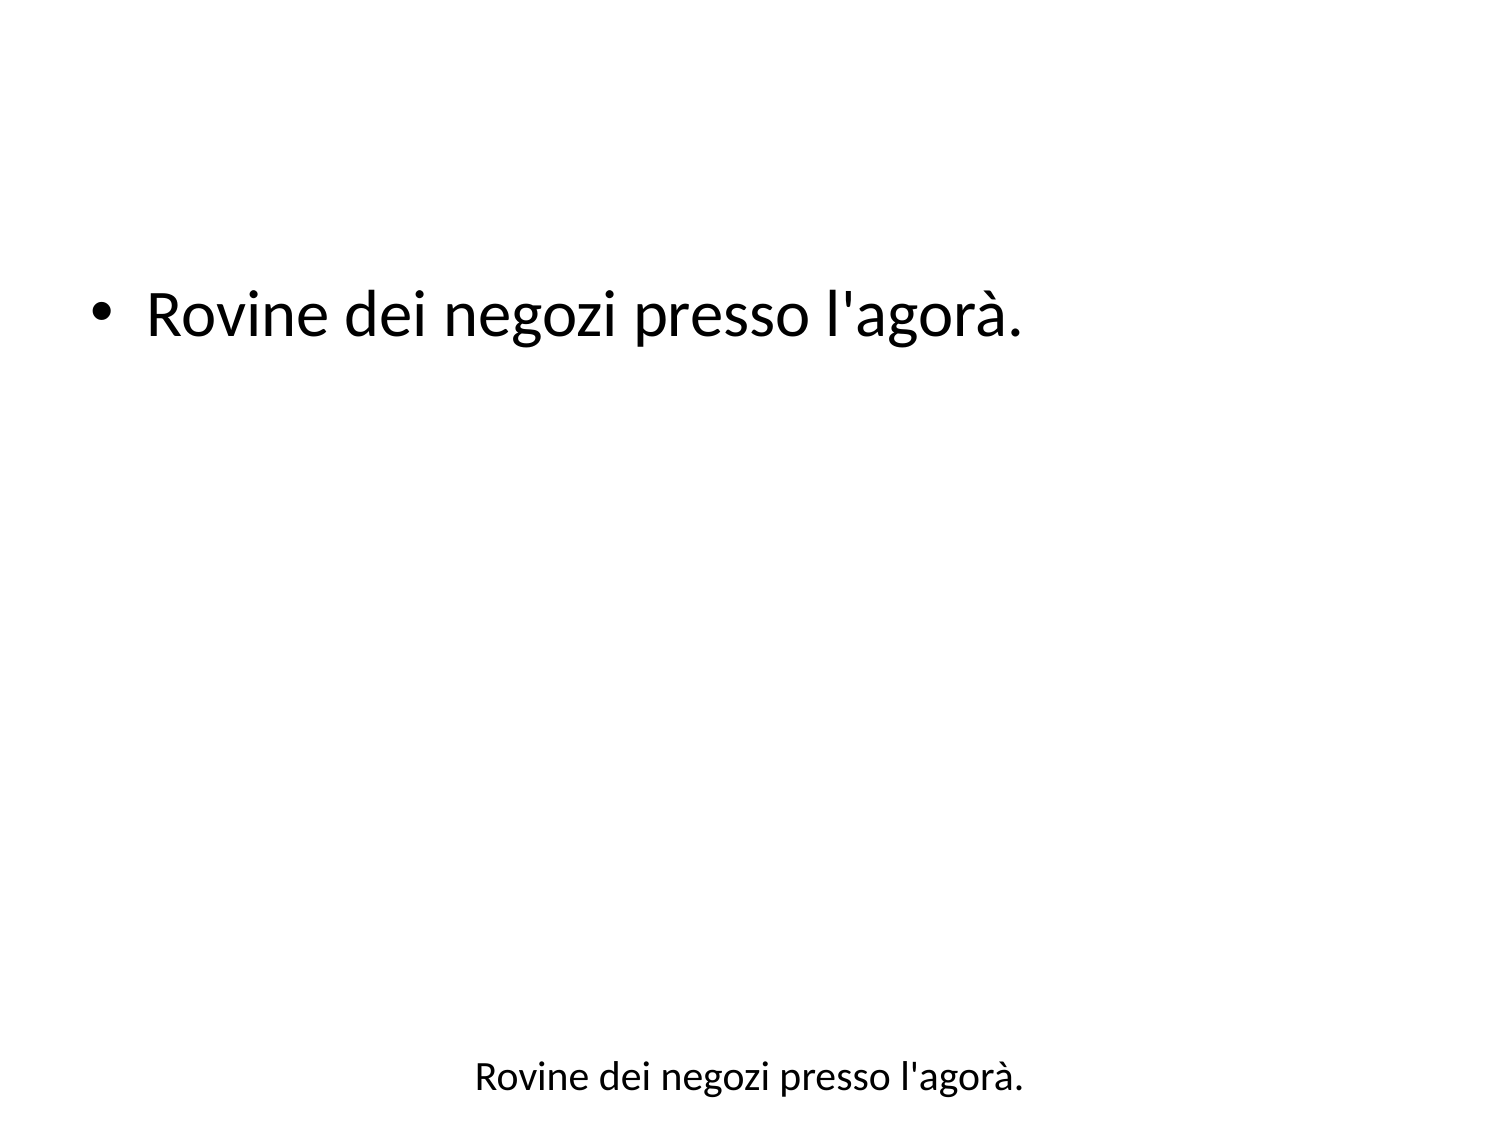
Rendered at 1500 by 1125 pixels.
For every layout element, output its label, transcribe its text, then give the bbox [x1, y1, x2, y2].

picture [52, 1, 1453, 1052]
title Rovine dei negozi presso l'agorà. [75, 1061, 1425, 1125]
